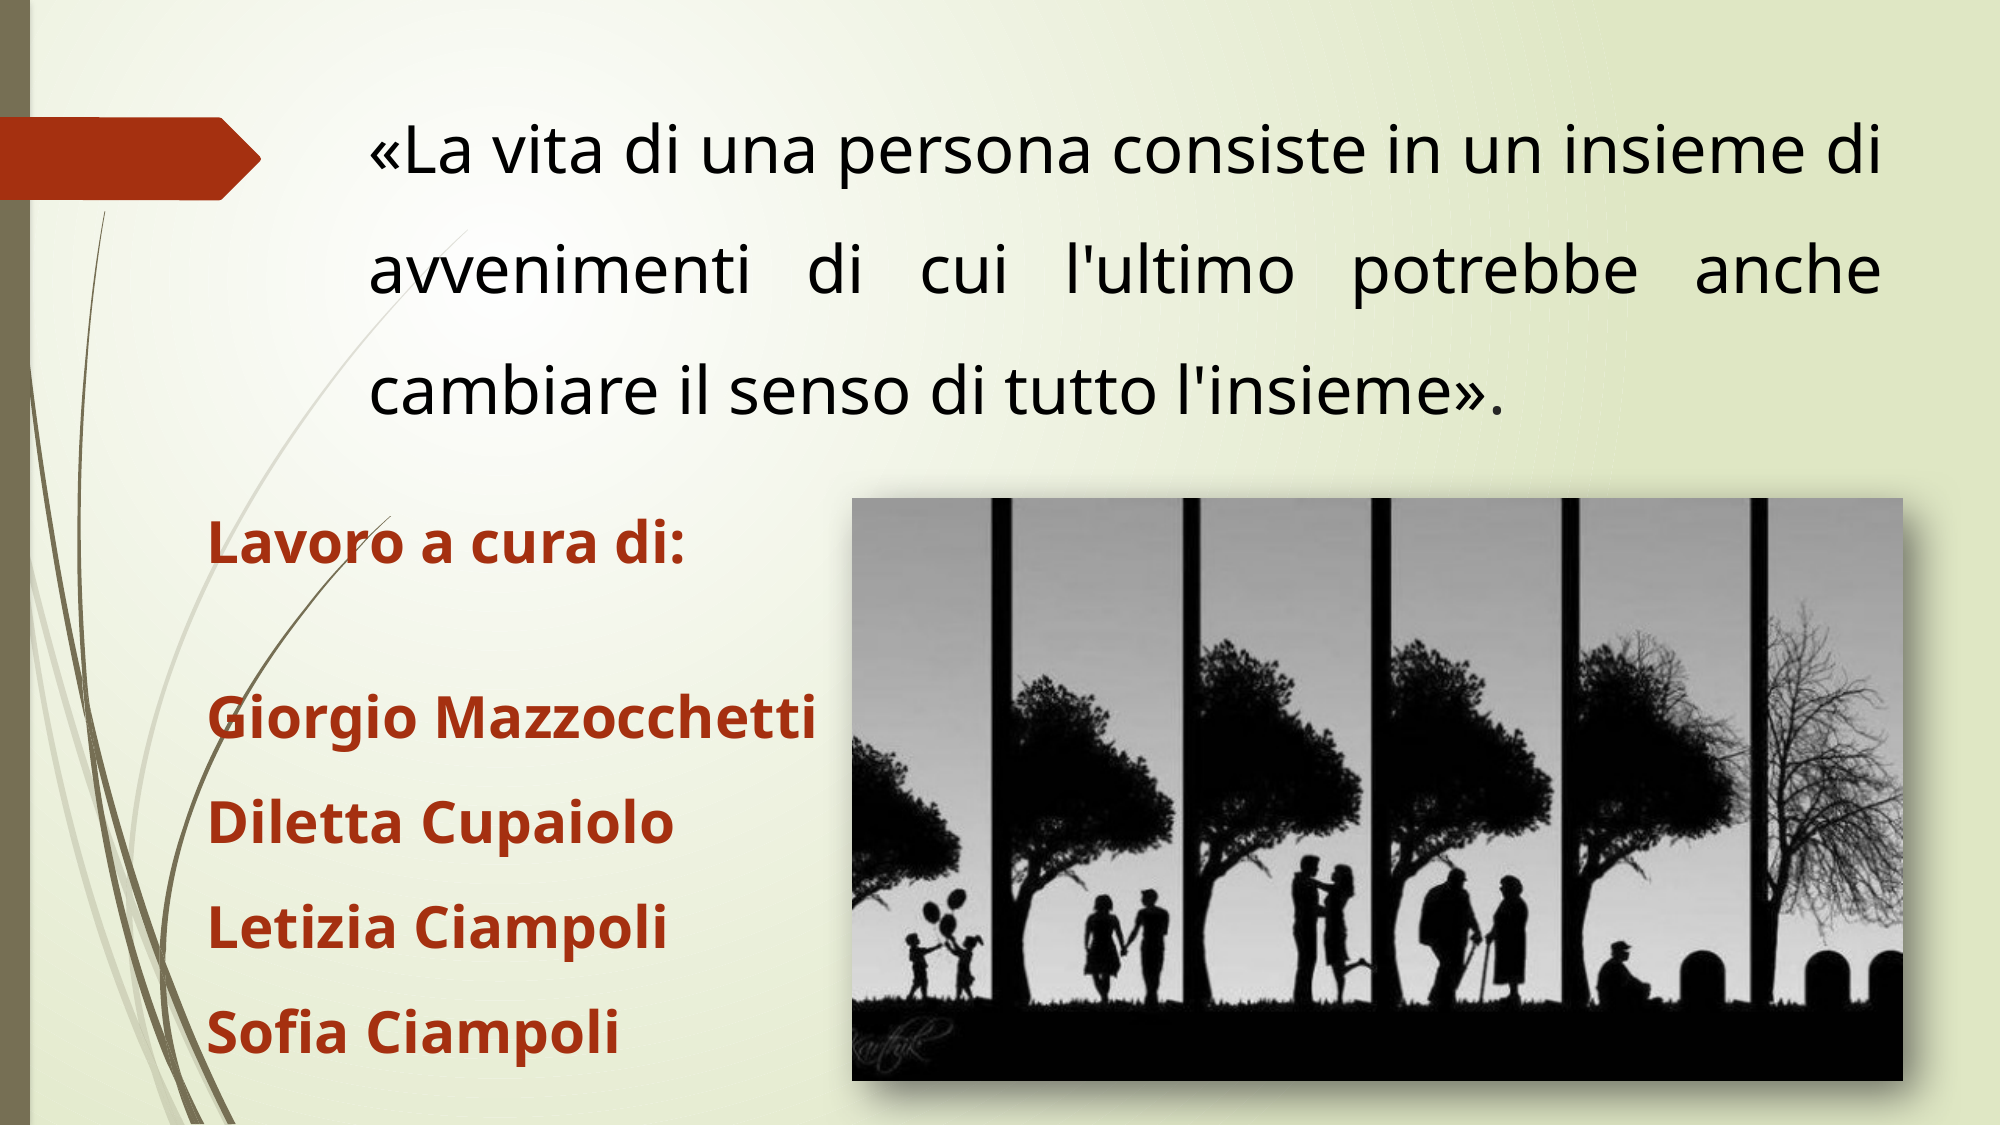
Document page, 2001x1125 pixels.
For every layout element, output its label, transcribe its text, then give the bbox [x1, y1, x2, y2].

text_box Lavoro a cura di: Giorgio Mazzocchetti Diletta Cupaiolo Letizia Ciampoli Sofia Ciampoli [191, 497, 848, 1073]
picture [852, 498, 1903, 1081]
title «La vita di una persona consiste in un insieme di avvenimenti di cui l'ultimo potrebbe anche cambiare il senso di tutto l'insieme». [353, 59, 1901, 463]
